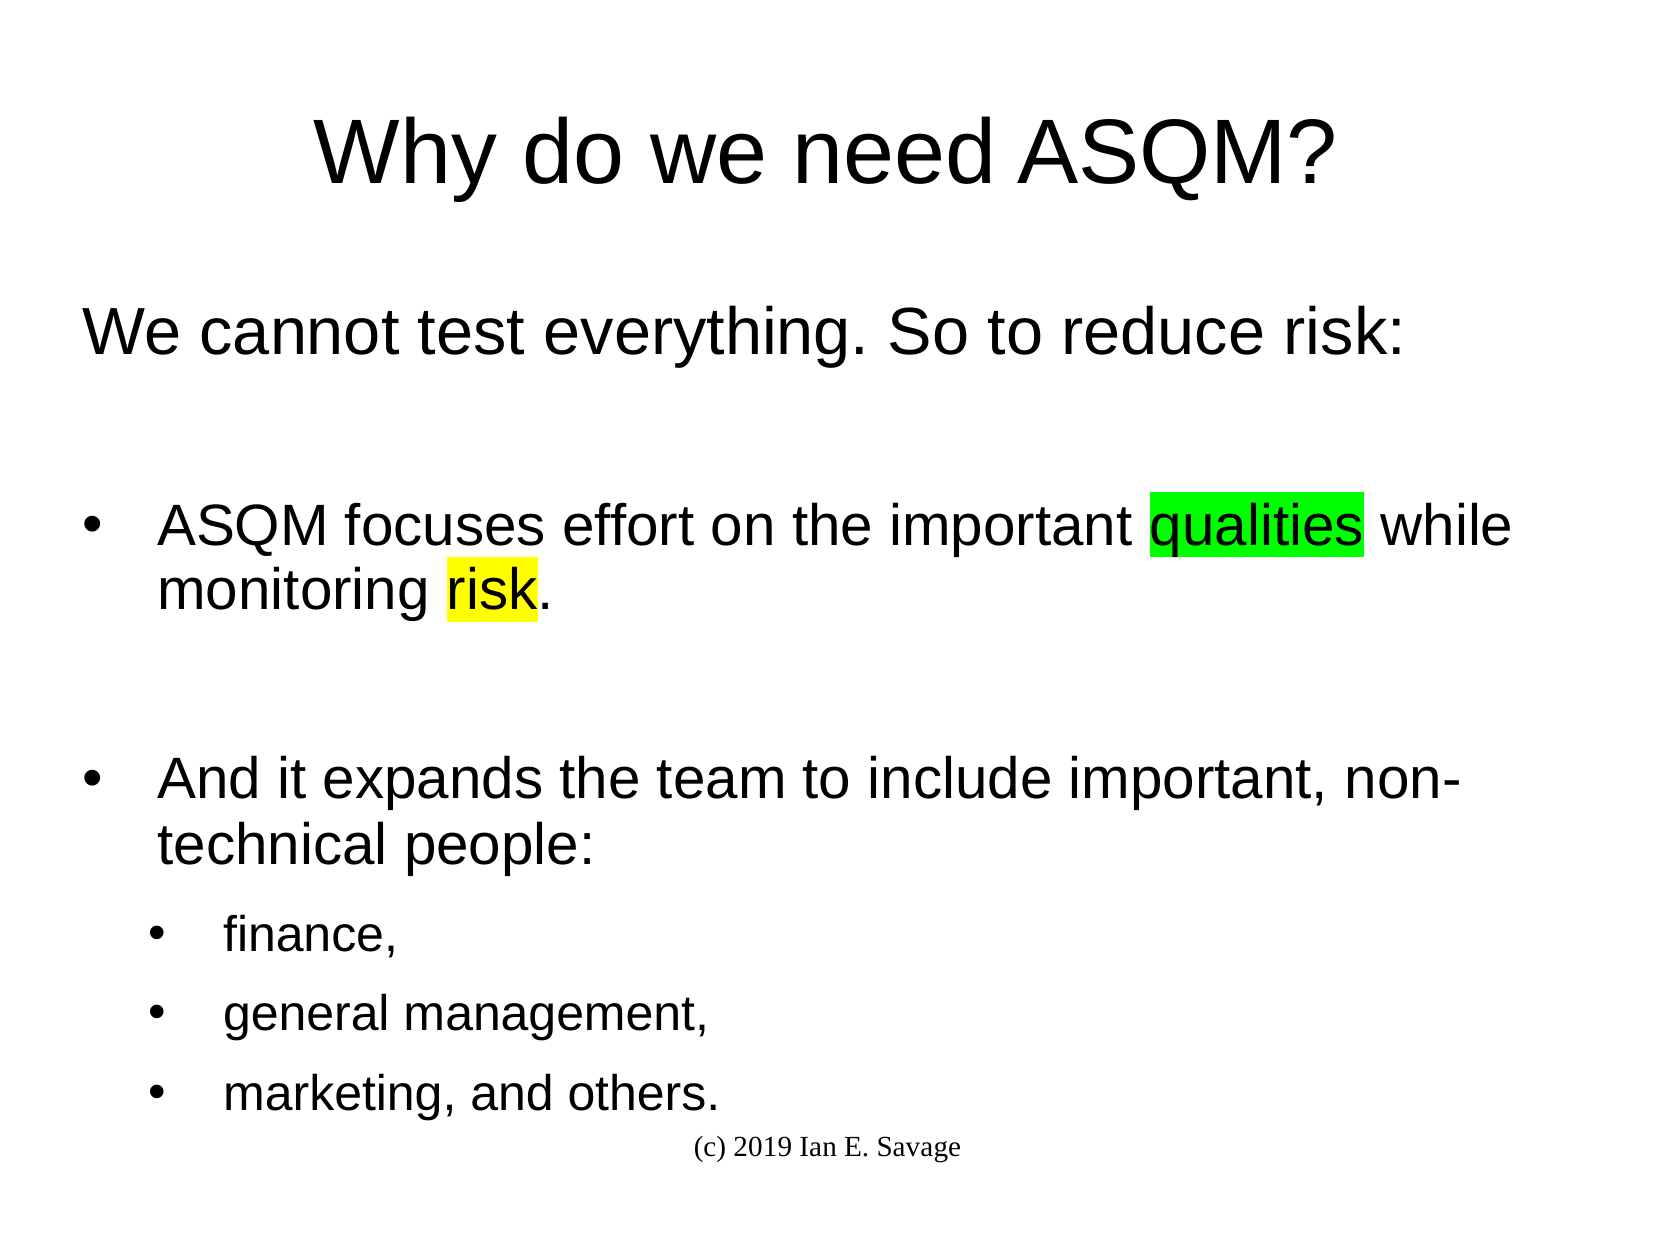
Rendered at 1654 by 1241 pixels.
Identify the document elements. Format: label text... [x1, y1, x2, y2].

list We cannot test everything. So to reduce risk: ASQM focuses effort on the important qualities while monitoring risk. And it expands the team to include important, non-technical people: finance, general management, marketing, and others. [82, 290, 1571, 1109]
title Why do we need ASQM? [82, 49, 1571, 257]
footer (c) 2019 Ian E. Savage [565, 1129, 1090, 1215]
